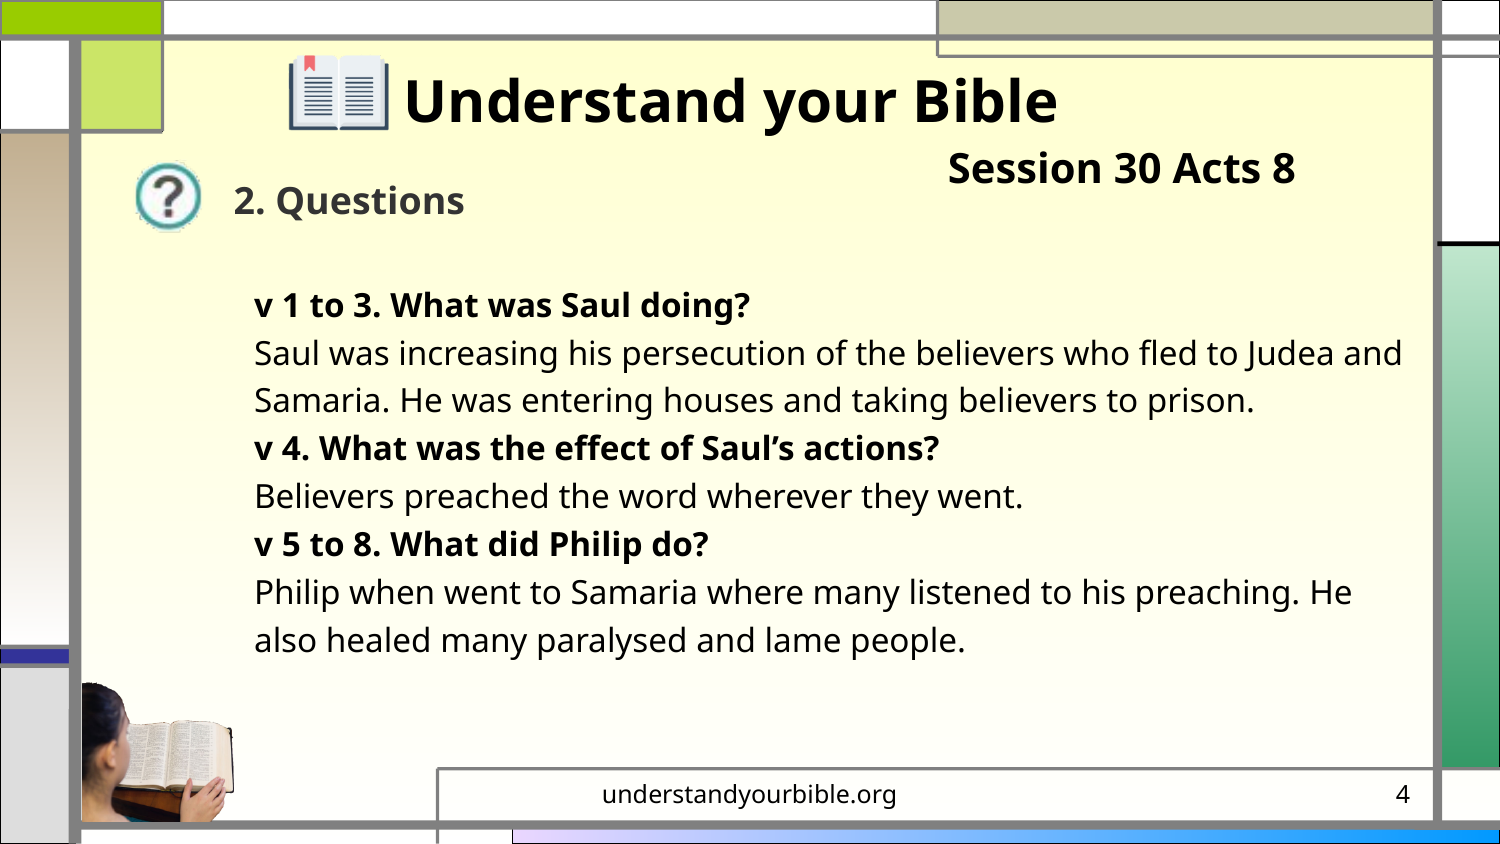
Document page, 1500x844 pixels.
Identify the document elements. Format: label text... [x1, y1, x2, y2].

text_box 2. Questions [218, 169, 491, 237]
picture [130, 159, 209, 238]
footer understandyourbible.org [512, 770, 988, 818]
slide_number 4 [1074, 770, 1425, 818]
picture [280, 47, 395, 138]
text_box v 1 to 3. What was Saul doing? Saul was increasing his persecution of the believers who fled to Judea and Samaria. He was entering houses and taking believers to prison. v 4. What was the effect of Saul’s actions? Believers preached the word wherever they went. v 5 to 8. What did Philip do? Philip when went to Samaria where many listened to his preaching. He also healed many paralysed and lame people. [239, 268, 1427, 766]
picture [81, 682, 235, 822]
text_box Understand your Bible [276, 16, 1187, 182]
text_box Session 30 Acts 8 [820, 141, 1424, 242]
